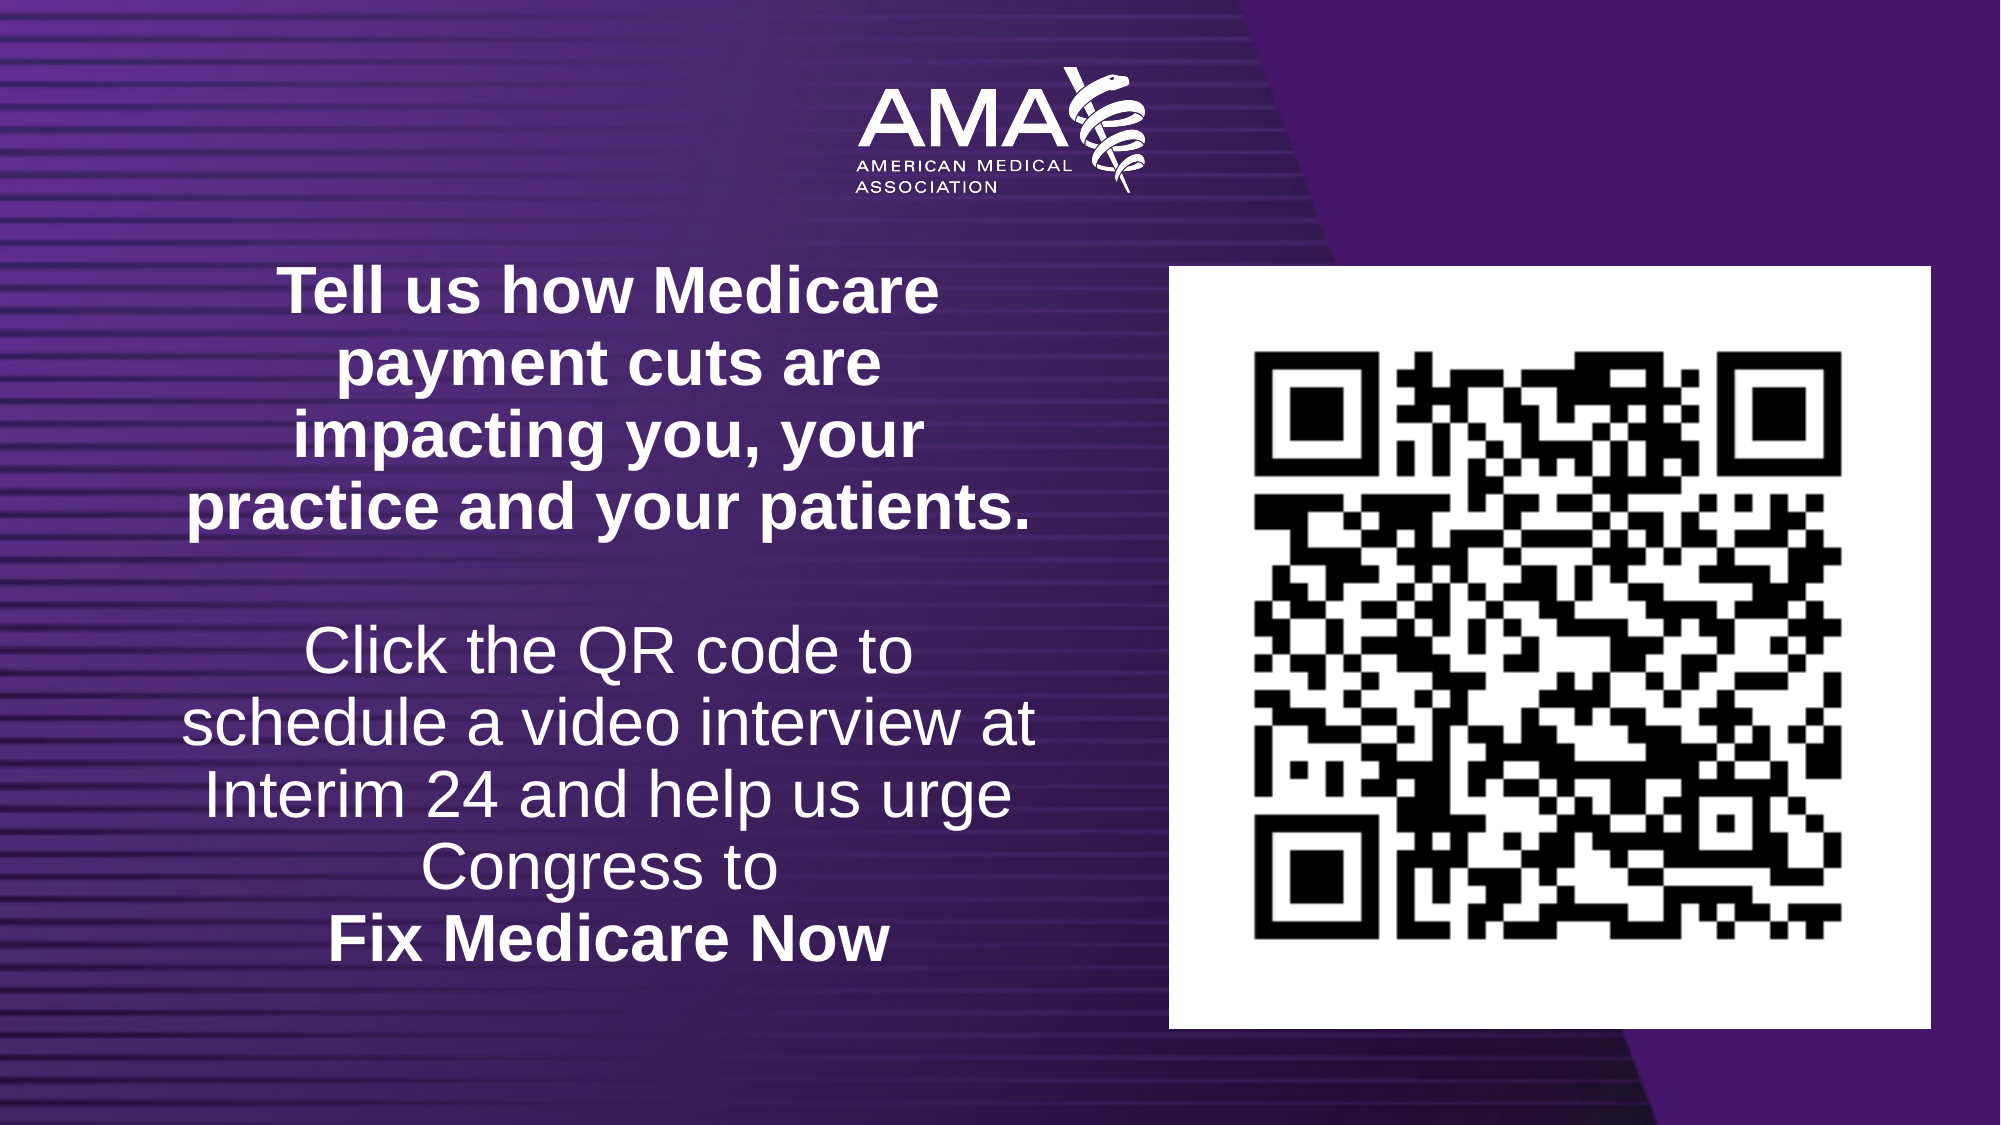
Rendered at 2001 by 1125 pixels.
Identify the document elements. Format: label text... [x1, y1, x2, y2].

picture [0, 0, 2001, 1125]
title Tell us how Medicare payment cuts are impacting you, your practice and your patients. Click the QR code to schedule a video interview at Interim 24 and help us urge Congress to Fix Medicare Now [162, 390, 1056, 751]
